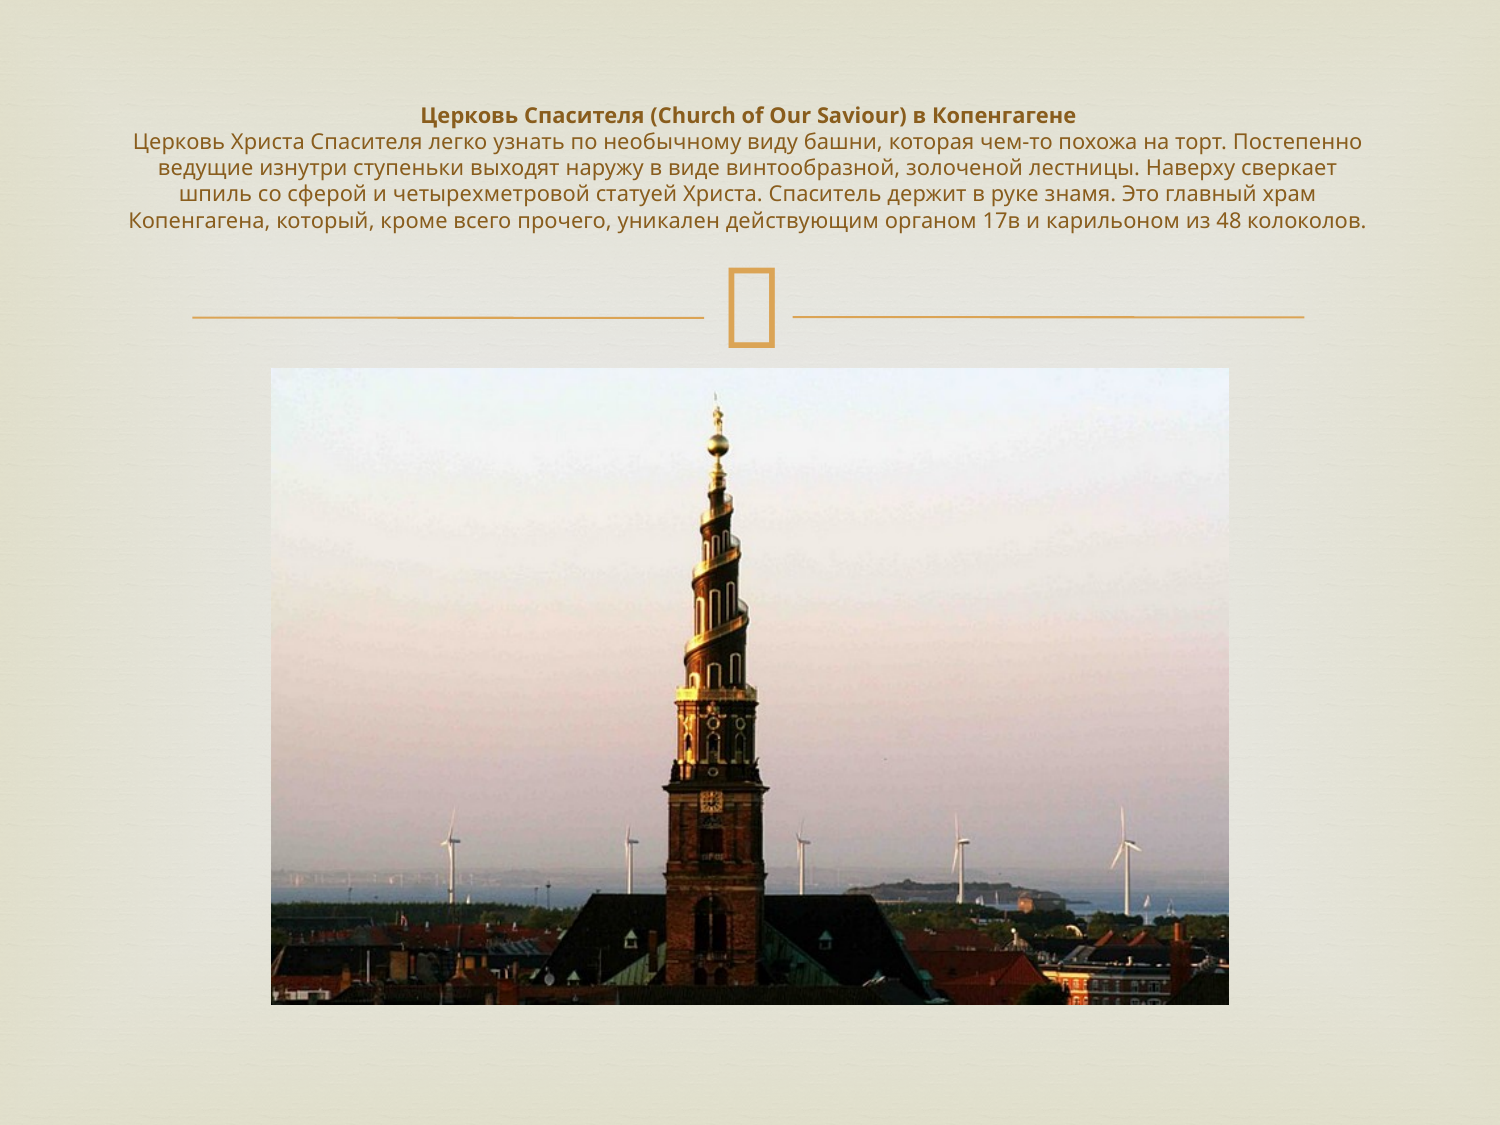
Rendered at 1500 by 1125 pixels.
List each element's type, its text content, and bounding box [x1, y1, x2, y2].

title Церковь Спасителя (Church of Our Saviour) в Копенгагене Церковь Христа Спасителя легко узнать по необычному виду башни, которая чем-то похожа на торт. Постепенно ведущие изнутри ступеньки выходят наружу в виде винтообразной, золоченой лестницы. Наверху сверкает шпиль со сферой и четырехметровой статуей Христа. Спаситель держит в руке знамя. Это главный храм Копенгагена, который, кроме всего прочего, уникален действующим органом 17в и карильоном из 48 колоколов. [112, 93, 1386, 267]
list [270, 368, 1229, 1006]
